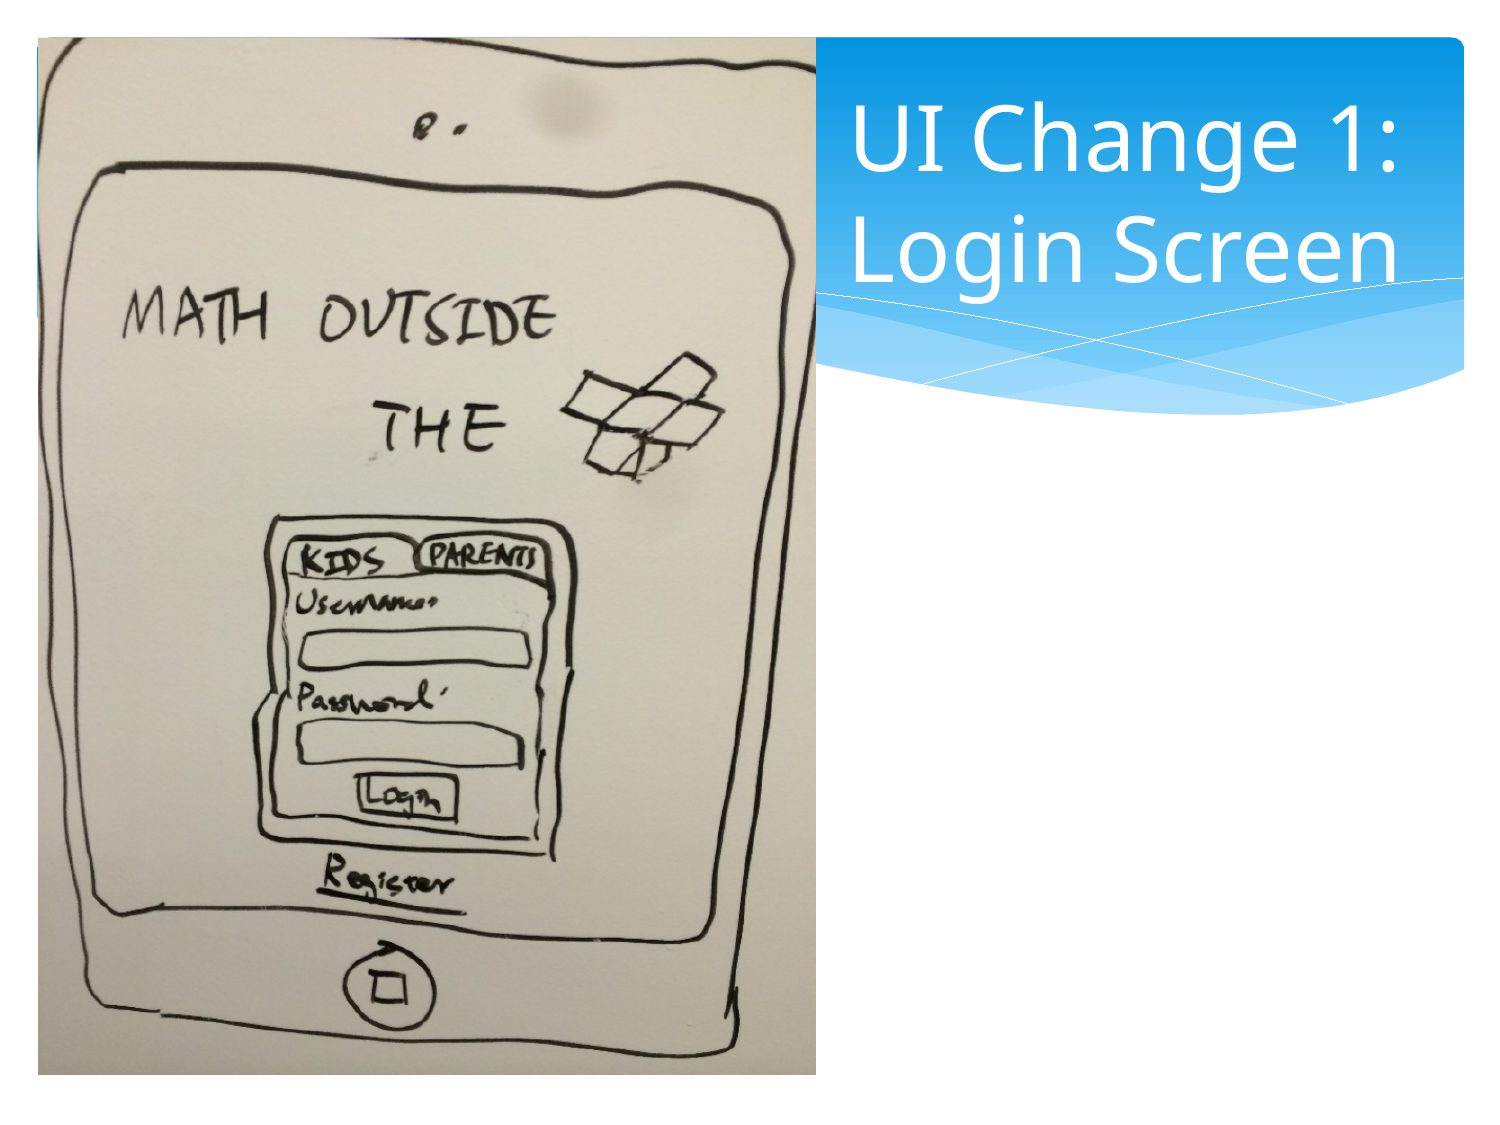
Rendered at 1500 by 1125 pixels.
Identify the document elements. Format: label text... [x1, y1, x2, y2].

title UI Change 1: Login Screen [825, 55, 1425, 325]
picture [37, 38, 816, 166]
picture [38, 946, 816, 1074]
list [0, 166, 946, 946]
